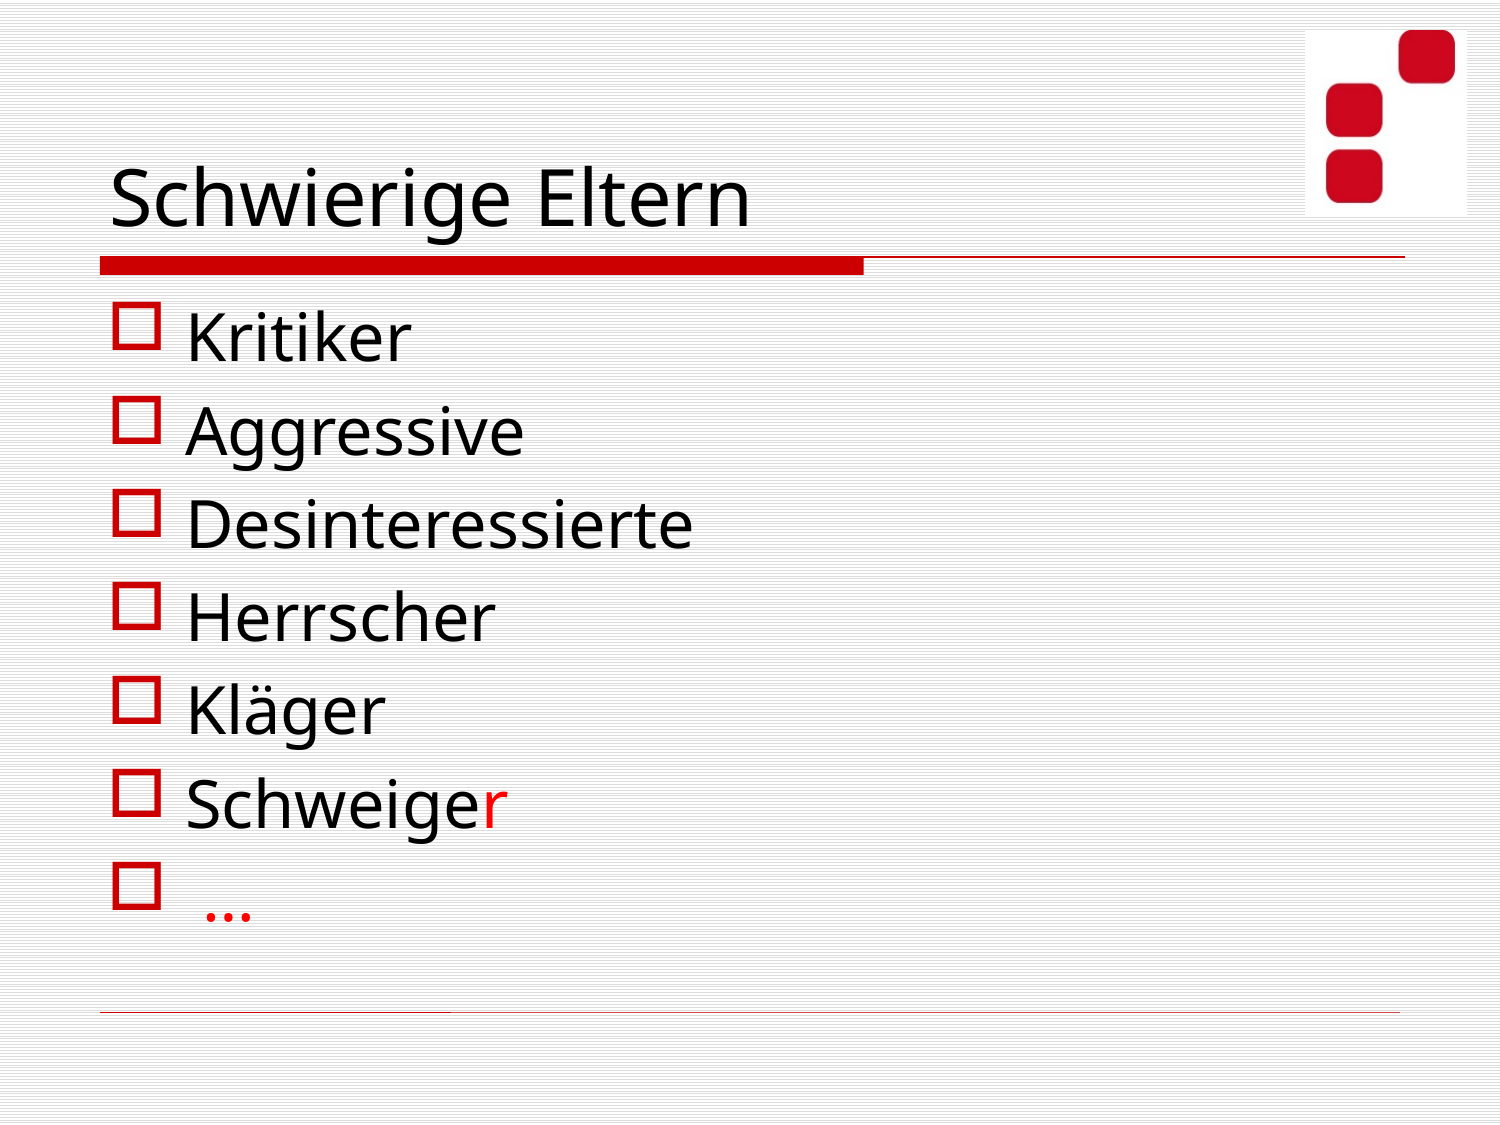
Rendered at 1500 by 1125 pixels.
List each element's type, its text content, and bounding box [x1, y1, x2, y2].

list Kritiker Aggressive Desinteressierte Herrscher Kläger Schweiger … [92, 287, 1406, 988]
picture [1304, 30, 1467, 216]
title Schwierige Eltern [93, 49, 1407, 250]
